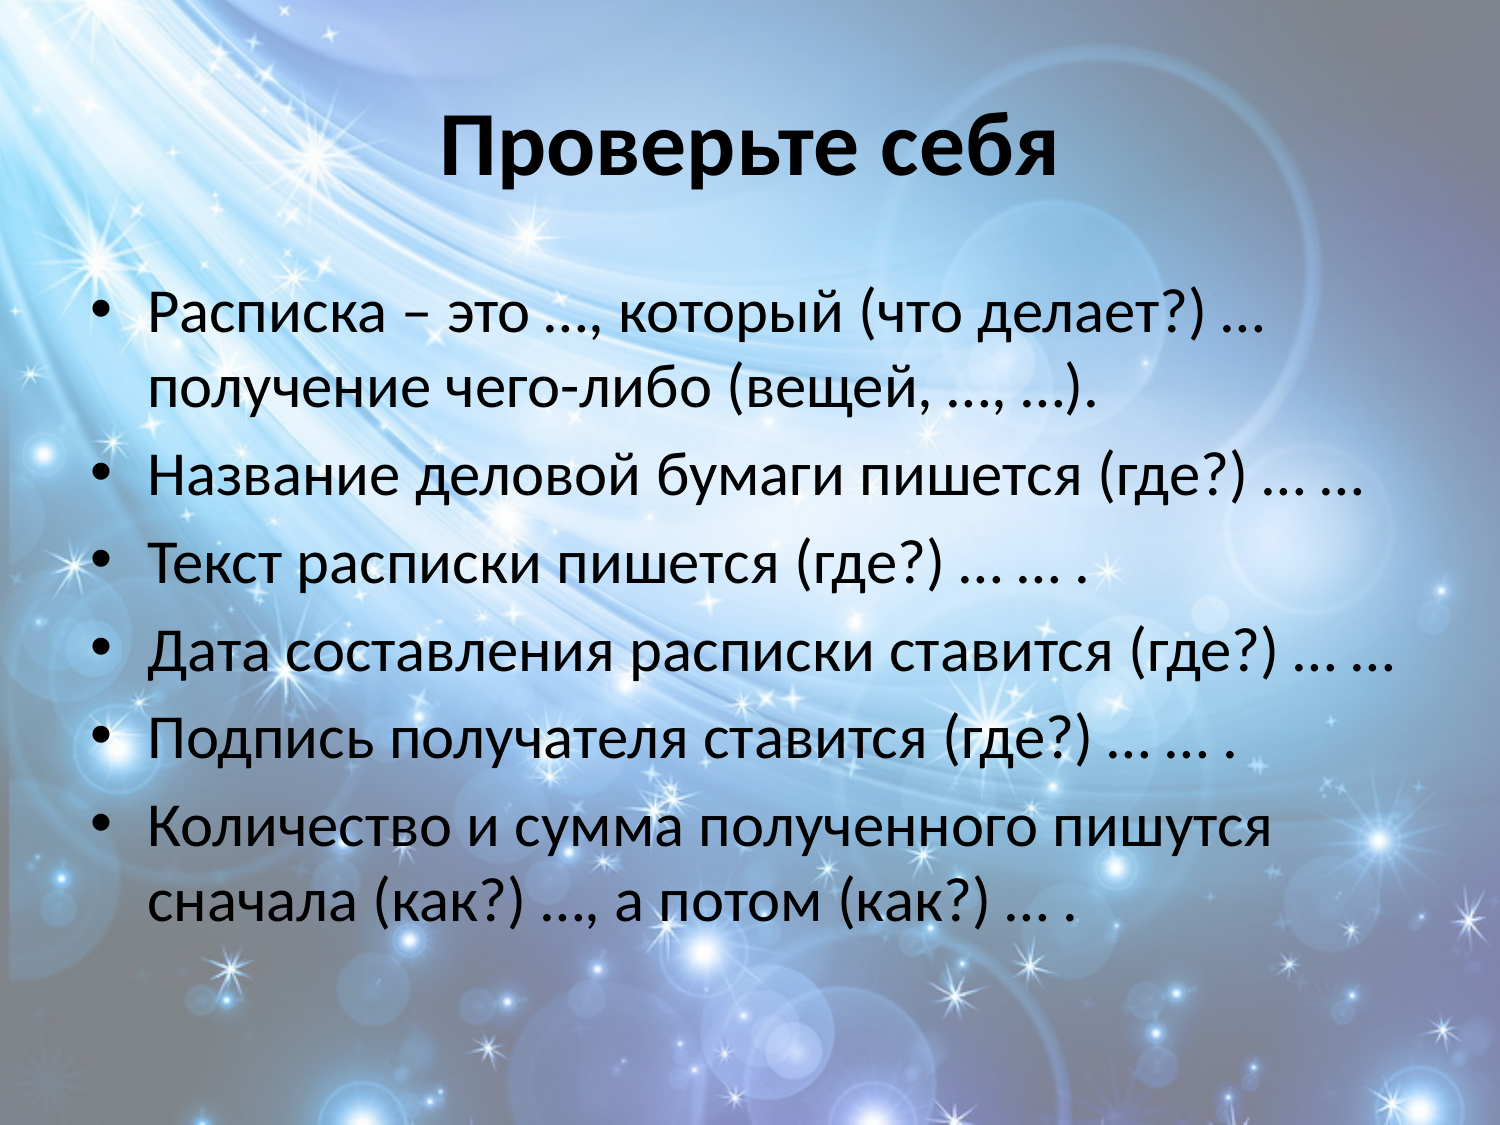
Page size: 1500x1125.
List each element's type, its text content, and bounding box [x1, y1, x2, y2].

list Расписка – это …, который (что делает?) … получение чего-либо (вещей, …, …). Название деловой бумаги пишется (где?) … … Текст расписки пишется (где?) … … . Дата составления расписки ставится (где?) … … Подпись получателя ставится (где?) … … . Количество и сумма полученного пишутся сначала (как?) …, а потом (как?) … . [75, 262, 1425, 1005]
title Проверьте себя [75, 45, 1425, 233]
